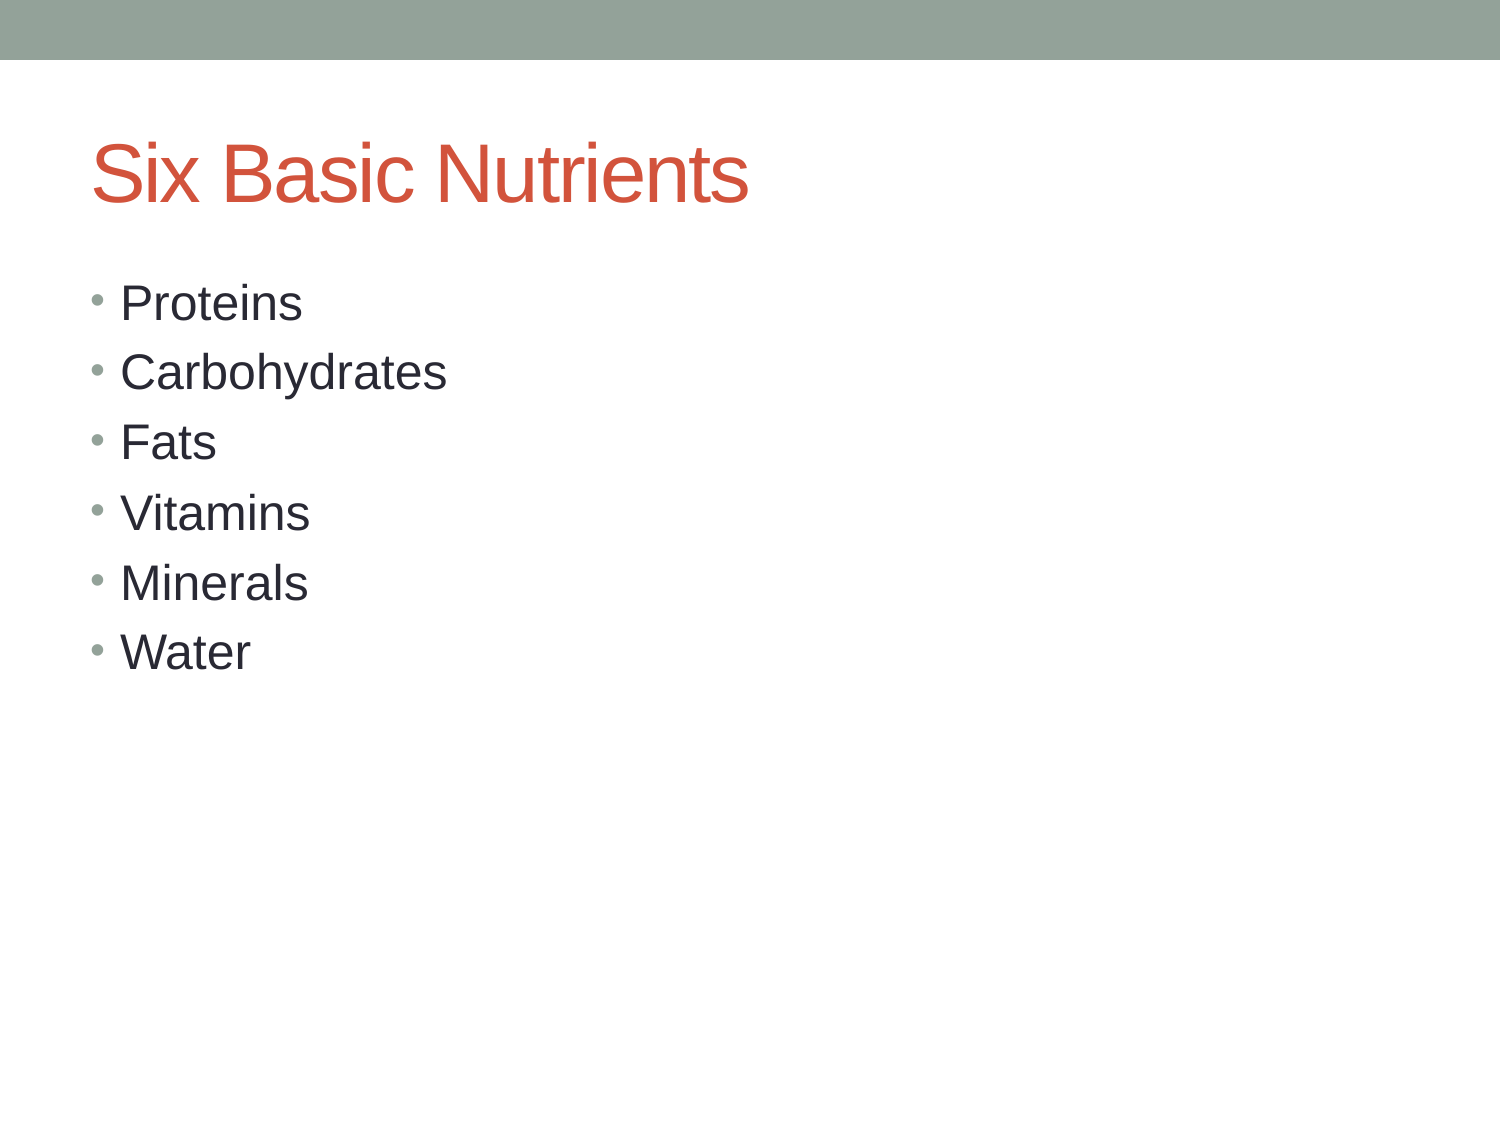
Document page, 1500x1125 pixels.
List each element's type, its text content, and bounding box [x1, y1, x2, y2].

list Proteins Carbohydrates Fats Vitamins Minerals Water [75, 262, 1425, 1063]
title Six Basic Nutrients [75, 87, 1425, 250]
